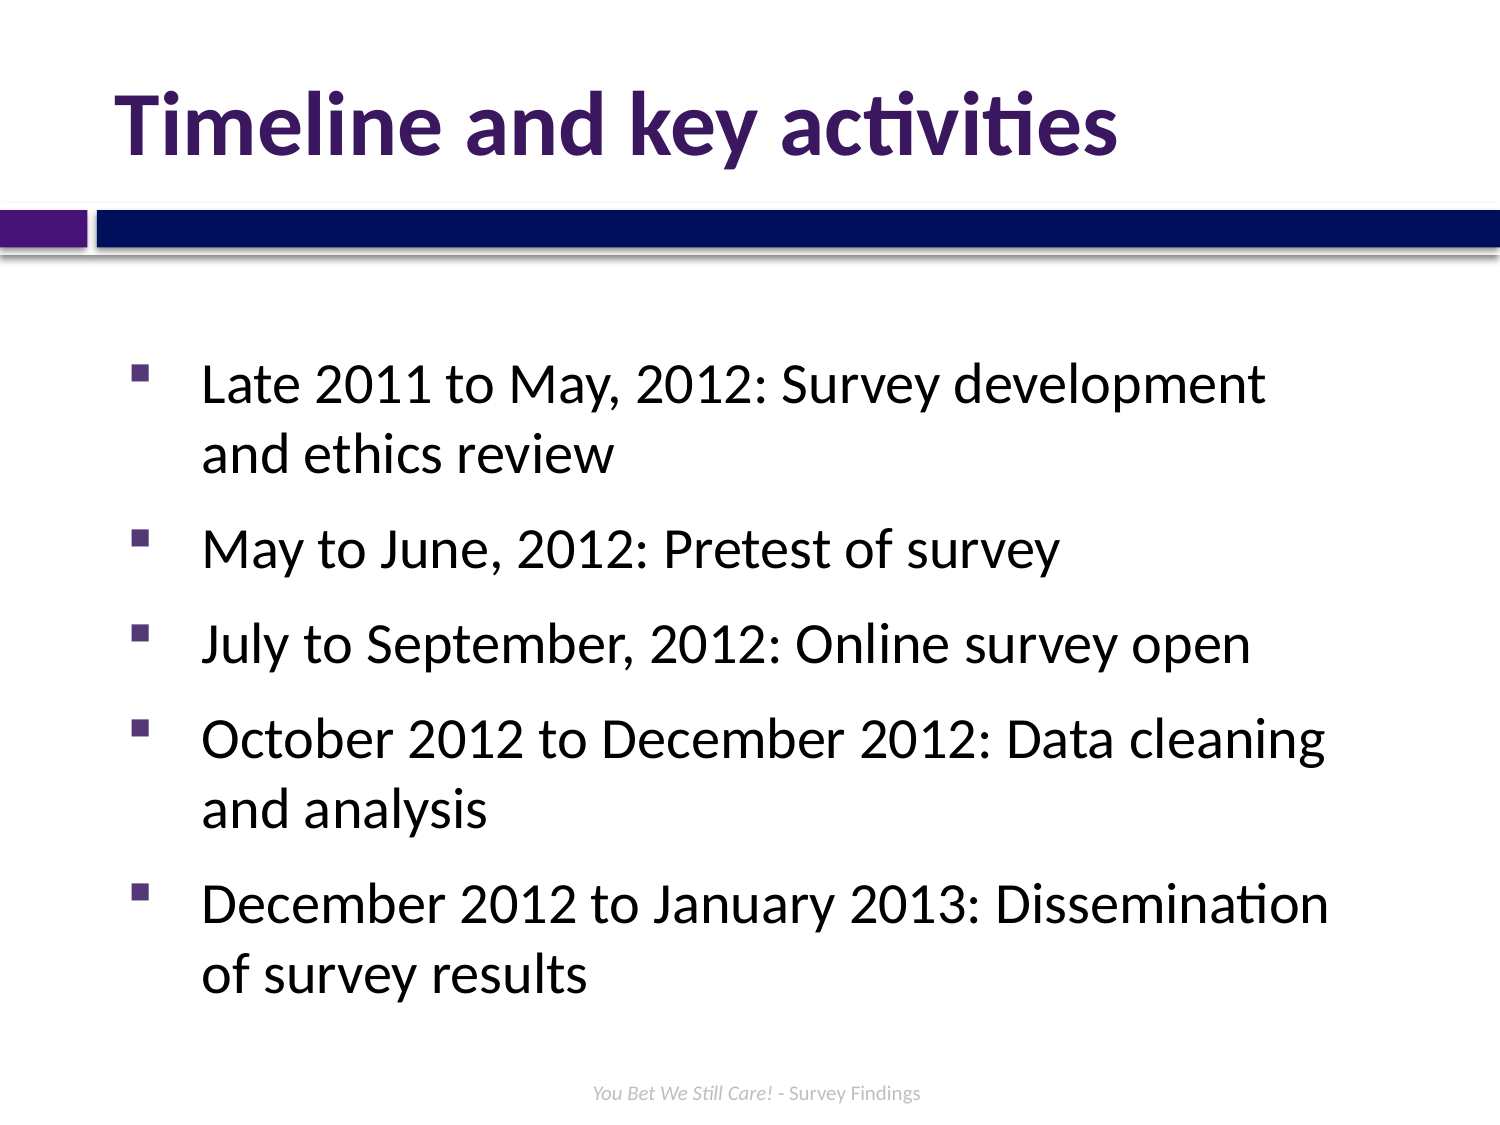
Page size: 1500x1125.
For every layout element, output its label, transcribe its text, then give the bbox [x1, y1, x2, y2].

footer You Bet We Still Care! - Survey Findings [525, 1070, 988, 1114]
title Timeline and key activities [99, 17, 1438, 221]
text_box Late 2011 to May, 2012: Survey development and ethics review May to June, 2012: Pretest of survey July to September, 2012: Online survey open October 2012 to December 2012: Data cleaning and analysis December 2012 to January 2013: Dissemination of survey results [112, 338, 1376, 1013]
